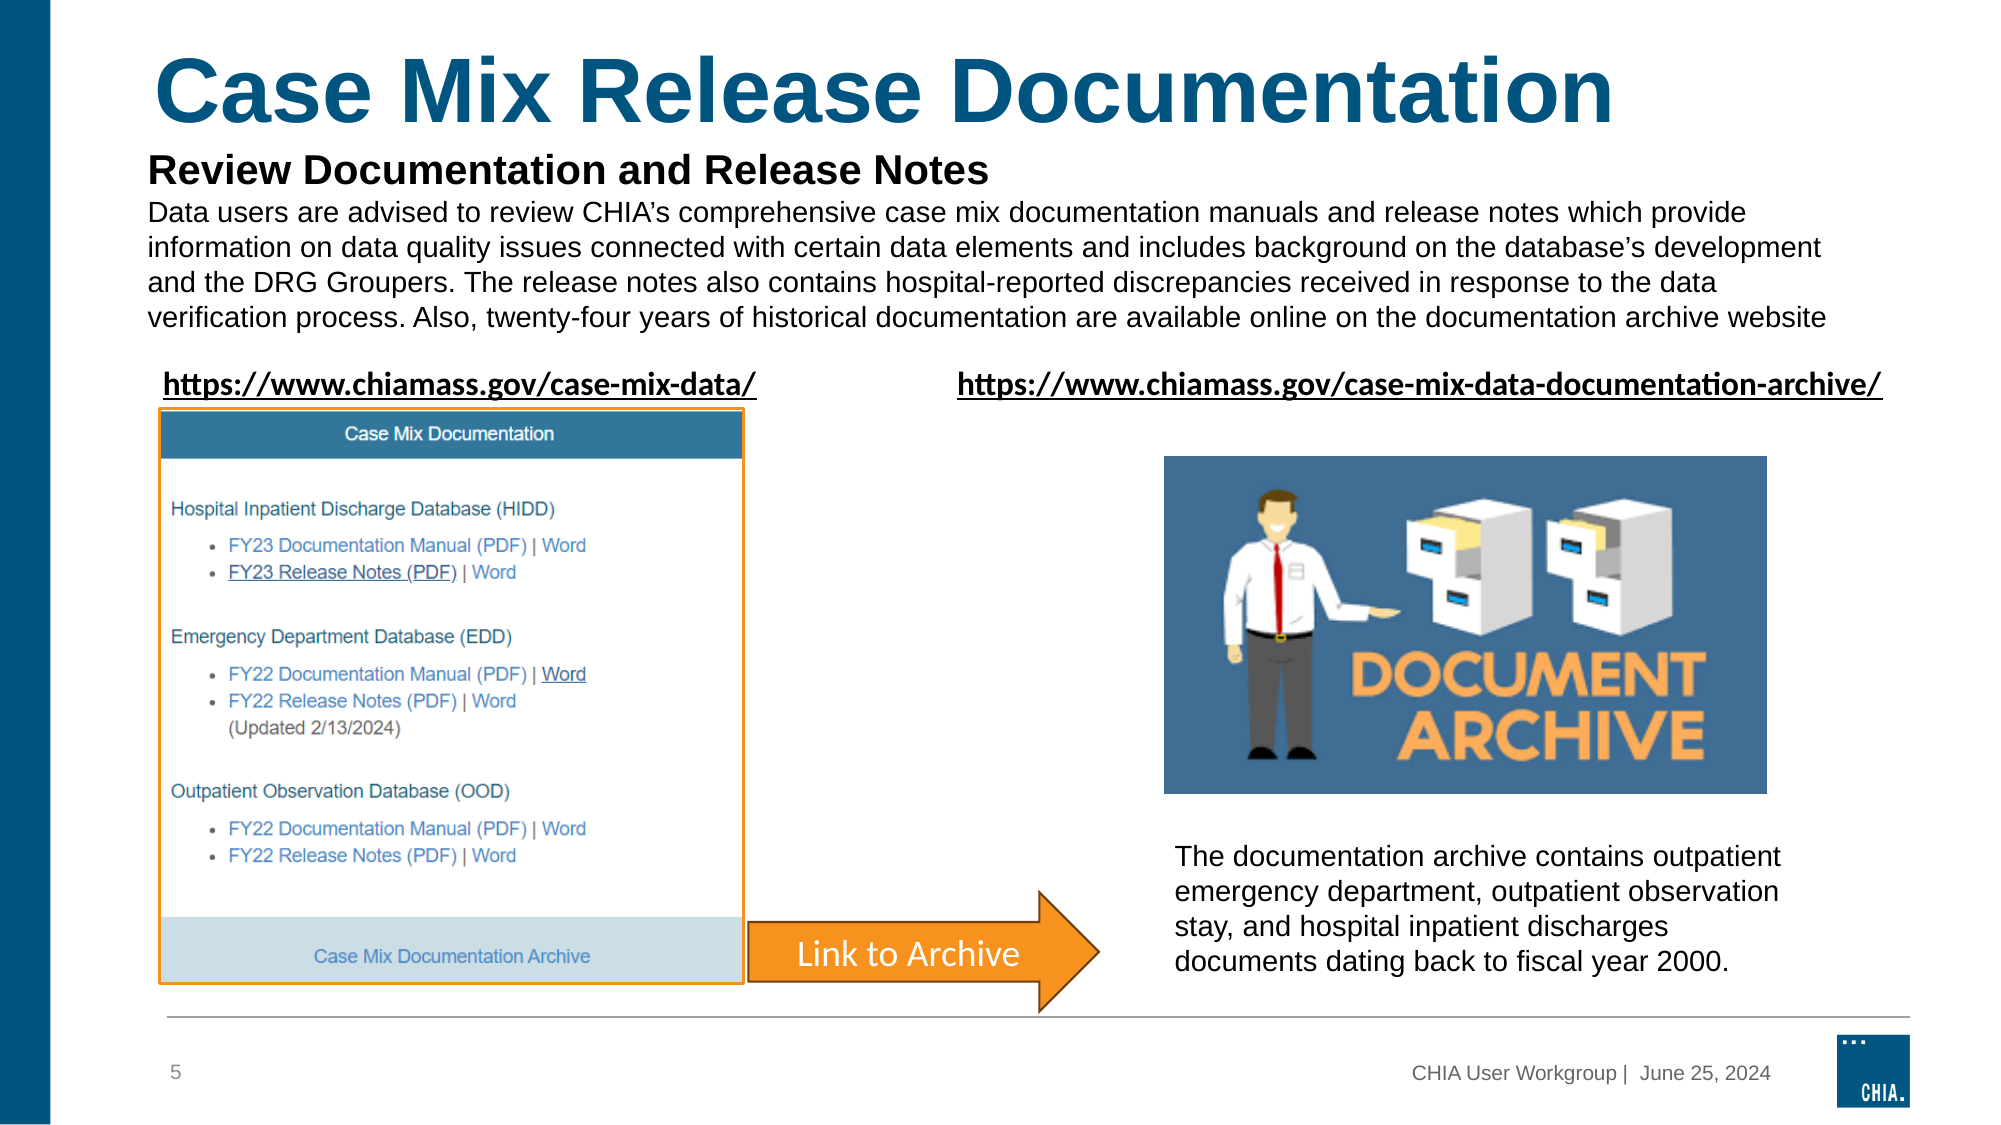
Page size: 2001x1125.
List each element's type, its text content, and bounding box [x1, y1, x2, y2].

picture [1164, 455, 1767, 794]
text_box Link to Archive [747, 889, 1101, 1014]
text_box https://www.chiamass.gov/case-mix-data/ [148, 354, 824, 410]
picture [1835, 1033, 1911, 1109]
text_box The documentation archive contains outpatient emergency department, outpatient observation stay, and hospital inpatient discharges documents dating back to fiscal year 2000. [1159, 830, 1817, 985]
text_box [0, 0, 51, 1125]
text_box Case Mix Release Documentation [139, 23, 1741, 135]
picture [160, 409, 743, 982]
text_box Review Documentation and Release Notes Data users are advised to review CHIA’s comprehensive case mix documentation manuals and release notes which provide information on data quality issues connected with certain data elements and includes background on the database’s development and the DRG Groupers. The release notes also contains hospital-reported discrepancies received in response to the data verification process. Also, twenty-four years of historical documentation are available online on the documentation archive website [132, 135, 1883, 341]
footer CHIA User Workgroup | June 25, 2024 [723, 1042, 1787, 1103]
text_box https://www.chiamass.gov/case-mix-data-documentation-archive/ [942, 354, 1943, 410]
slide_number 5 [154, 1041, 243, 1102]
